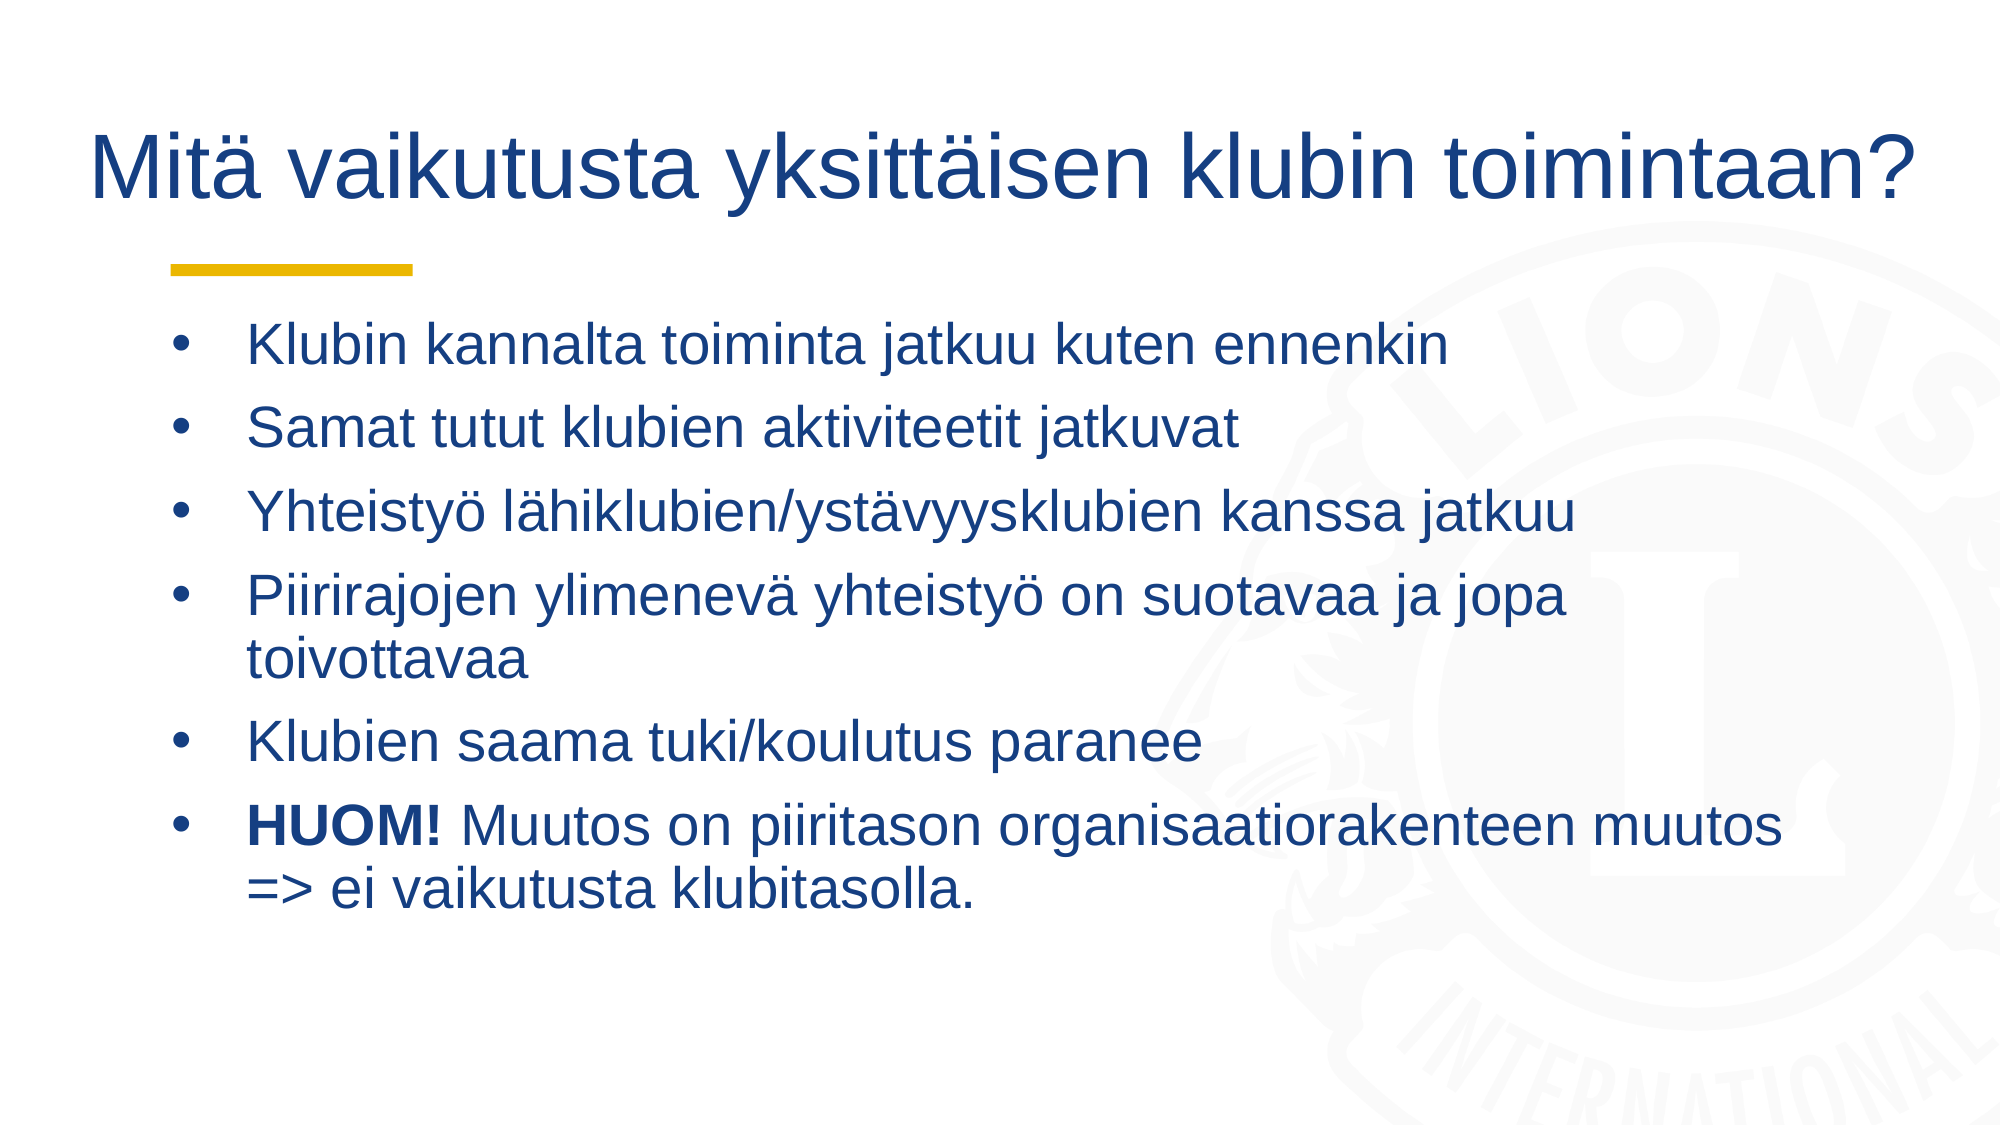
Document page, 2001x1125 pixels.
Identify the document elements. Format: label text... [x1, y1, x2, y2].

title Mitä vaikutusta yksittäisen klubin toimintaan? [73, 59, 1968, 278]
list Klubin kannalta toiminta jatkuu kuten ennenkin Samat tutut klubien aktiviteetit jatkuvat Yhteistyö lähiklubien/ystävyysklubien kanssa jatkuu Piirirajojen ylimenevä yhteistyö on suotavaa ja jopa toivottavaa Klubien saama tuki/koulutus paranee HUOM! Muutos on piiritason organisaatiorakenteen muutos => ei vaikutusta klubitasolla. [156, 306, 1880, 1023]
